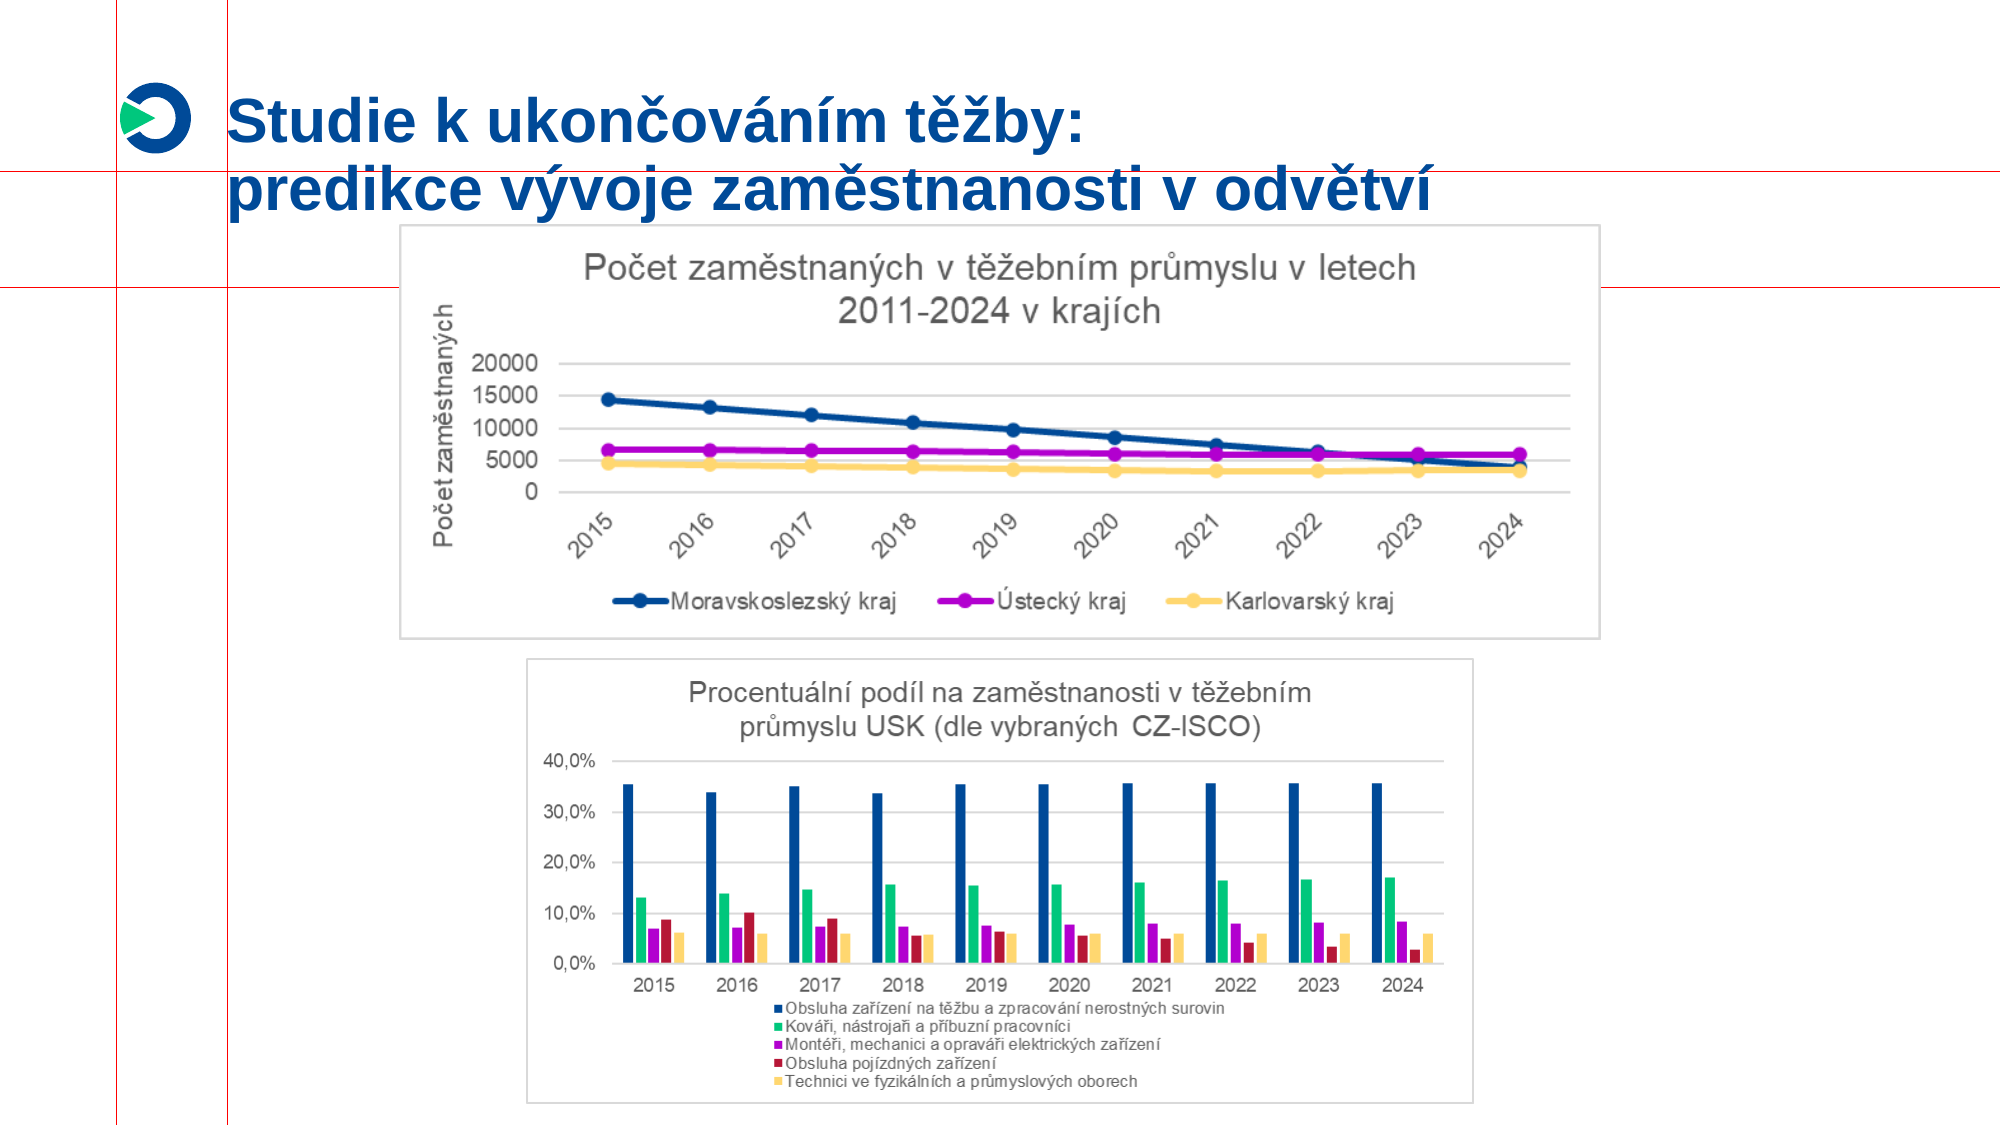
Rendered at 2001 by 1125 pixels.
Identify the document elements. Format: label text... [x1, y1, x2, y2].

picture [526, 658, 1474, 1104]
picture [399, 224, 1601, 640]
title Studie k ukončováním těžby: predikce vývoje zaměstnanosti v odvětví [226, 88, 1880, 225]
